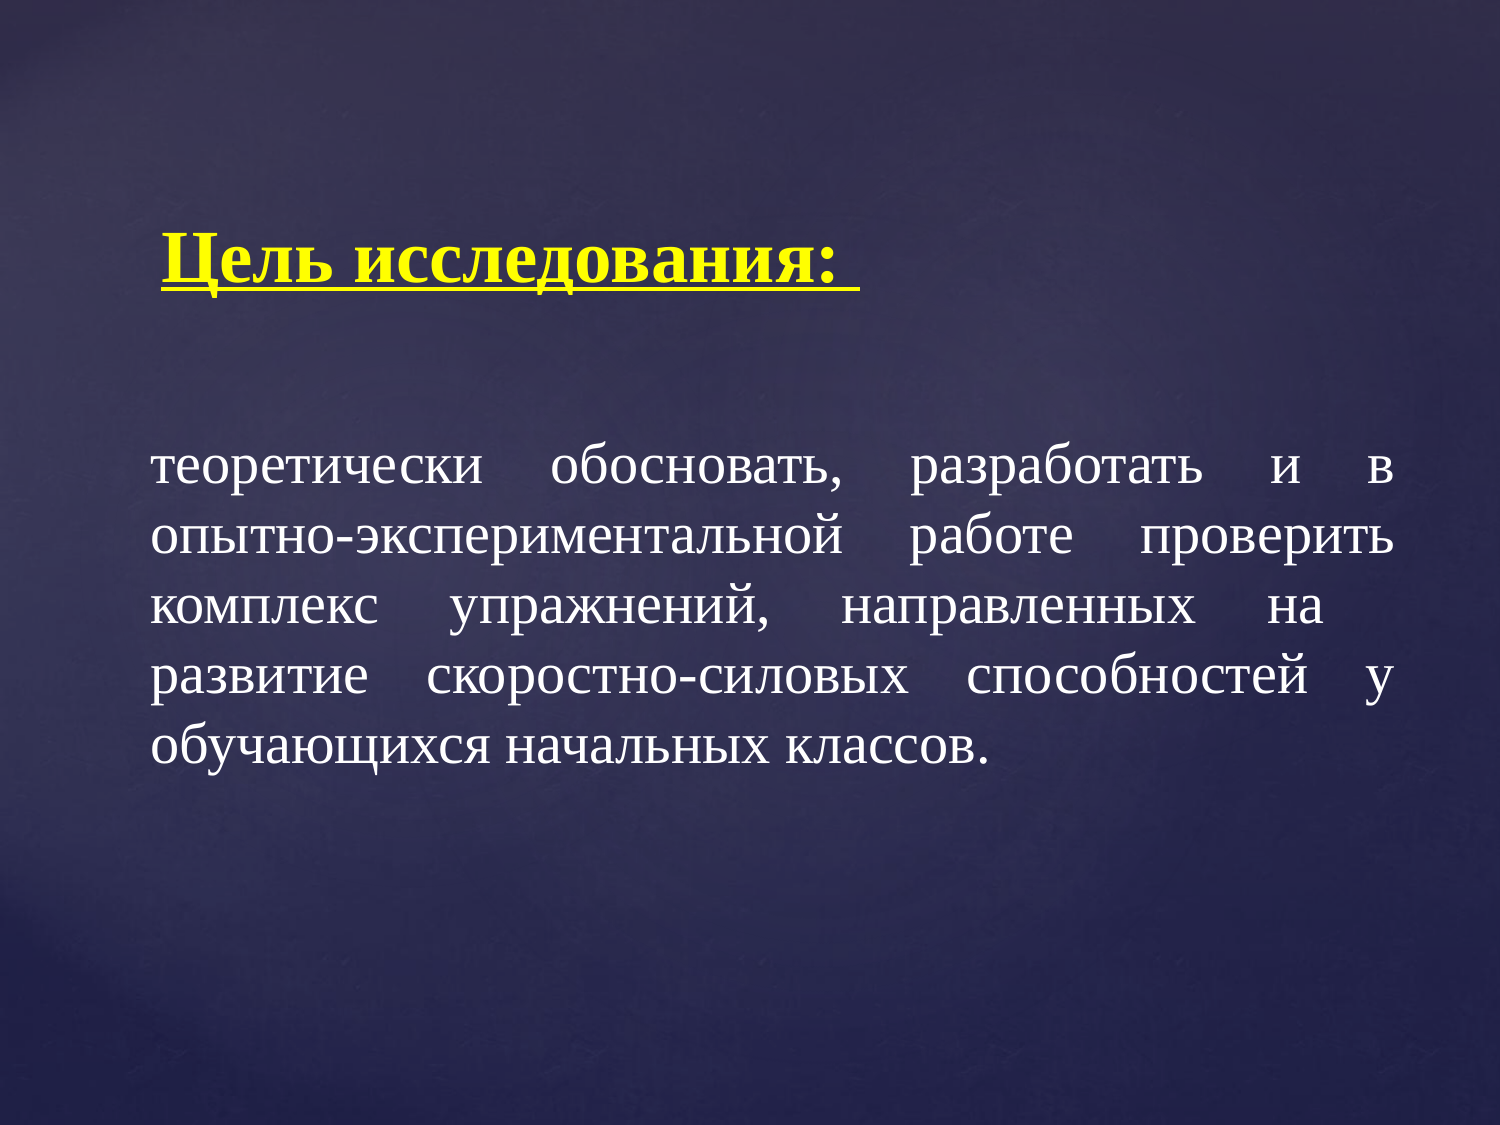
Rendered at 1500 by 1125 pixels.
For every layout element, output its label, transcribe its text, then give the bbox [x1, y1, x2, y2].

picture [0, 0, 1500, 1125]
text_box Цель исследования: теоретически обосновать, разработать и в опытно-экспериментальной работе проверить комплекс упражнений, направленных на развитие скоростно-силовых способностей у обучающихся начальных классов. [135, 148, 1411, 943]
